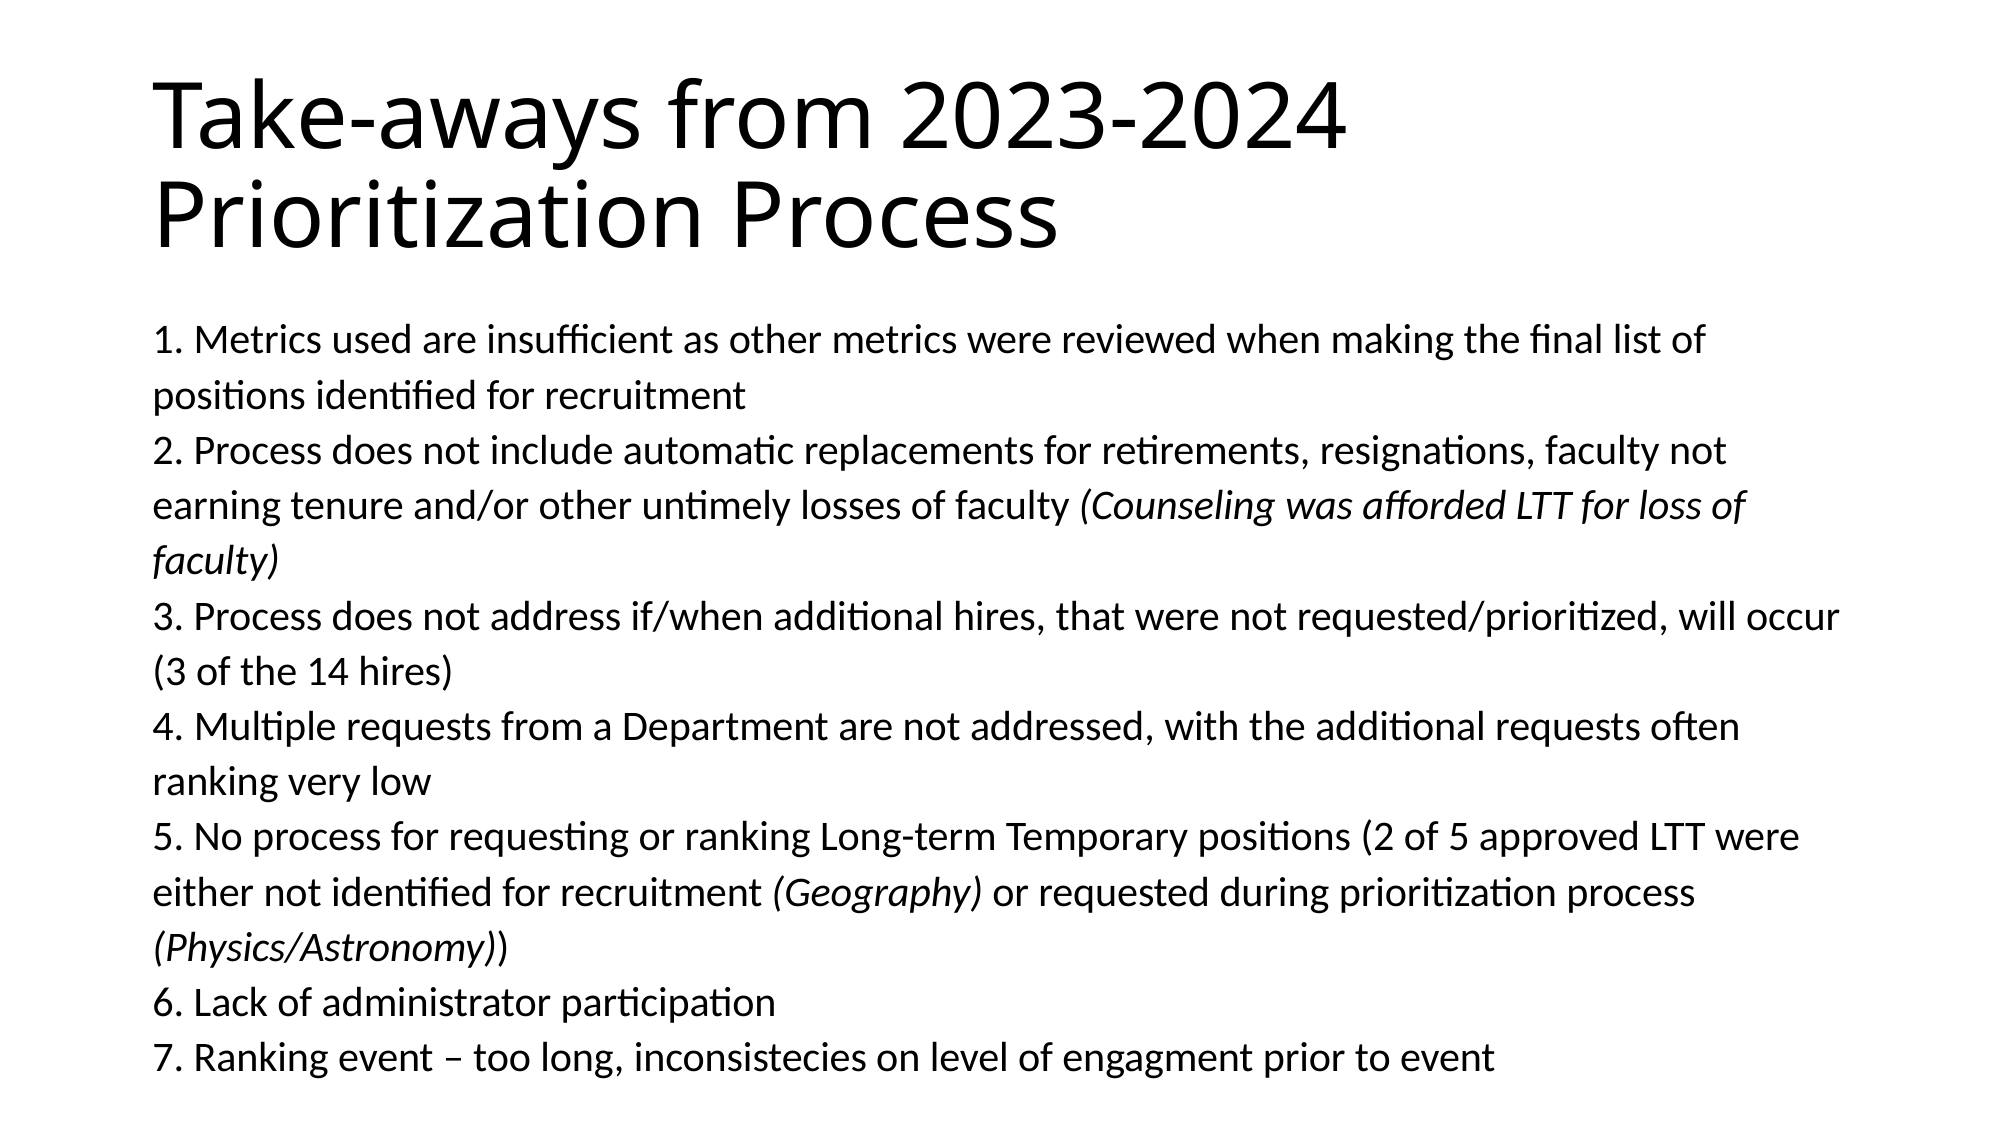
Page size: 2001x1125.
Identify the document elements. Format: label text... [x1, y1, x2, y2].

title Take-aways from 2023-2024 Prioritization Process [137, 59, 1863, 278]
list 1. Metrics used are insufficient as other metrics were reviewed when making the final list of positions identified for recruitment 2. Process does not include automatic replacements for retirements, resignations, faculty not earning tenure and/or other untimely losses of faculty (Counseling was afforded LTT for loss of faculty) 3. Process does not address if/when additional hires, that were not requested/prioritized, will occur (3 of the 14 hires) 4. Multiple requests from a Department are not addressed, with the additional requests often ranking very low 5. No process for requesting or ranking Long-term Temporary positions (2 of 5 approved LTT were either not identified for recruitment (Geography) or requested during prioritization process (Physics/Astronomy)) 6. Lack of administrator participation 7. Ranking event – too long, inconsistecies on level of engagment prior to event [137, 299, 1863, 1095]
